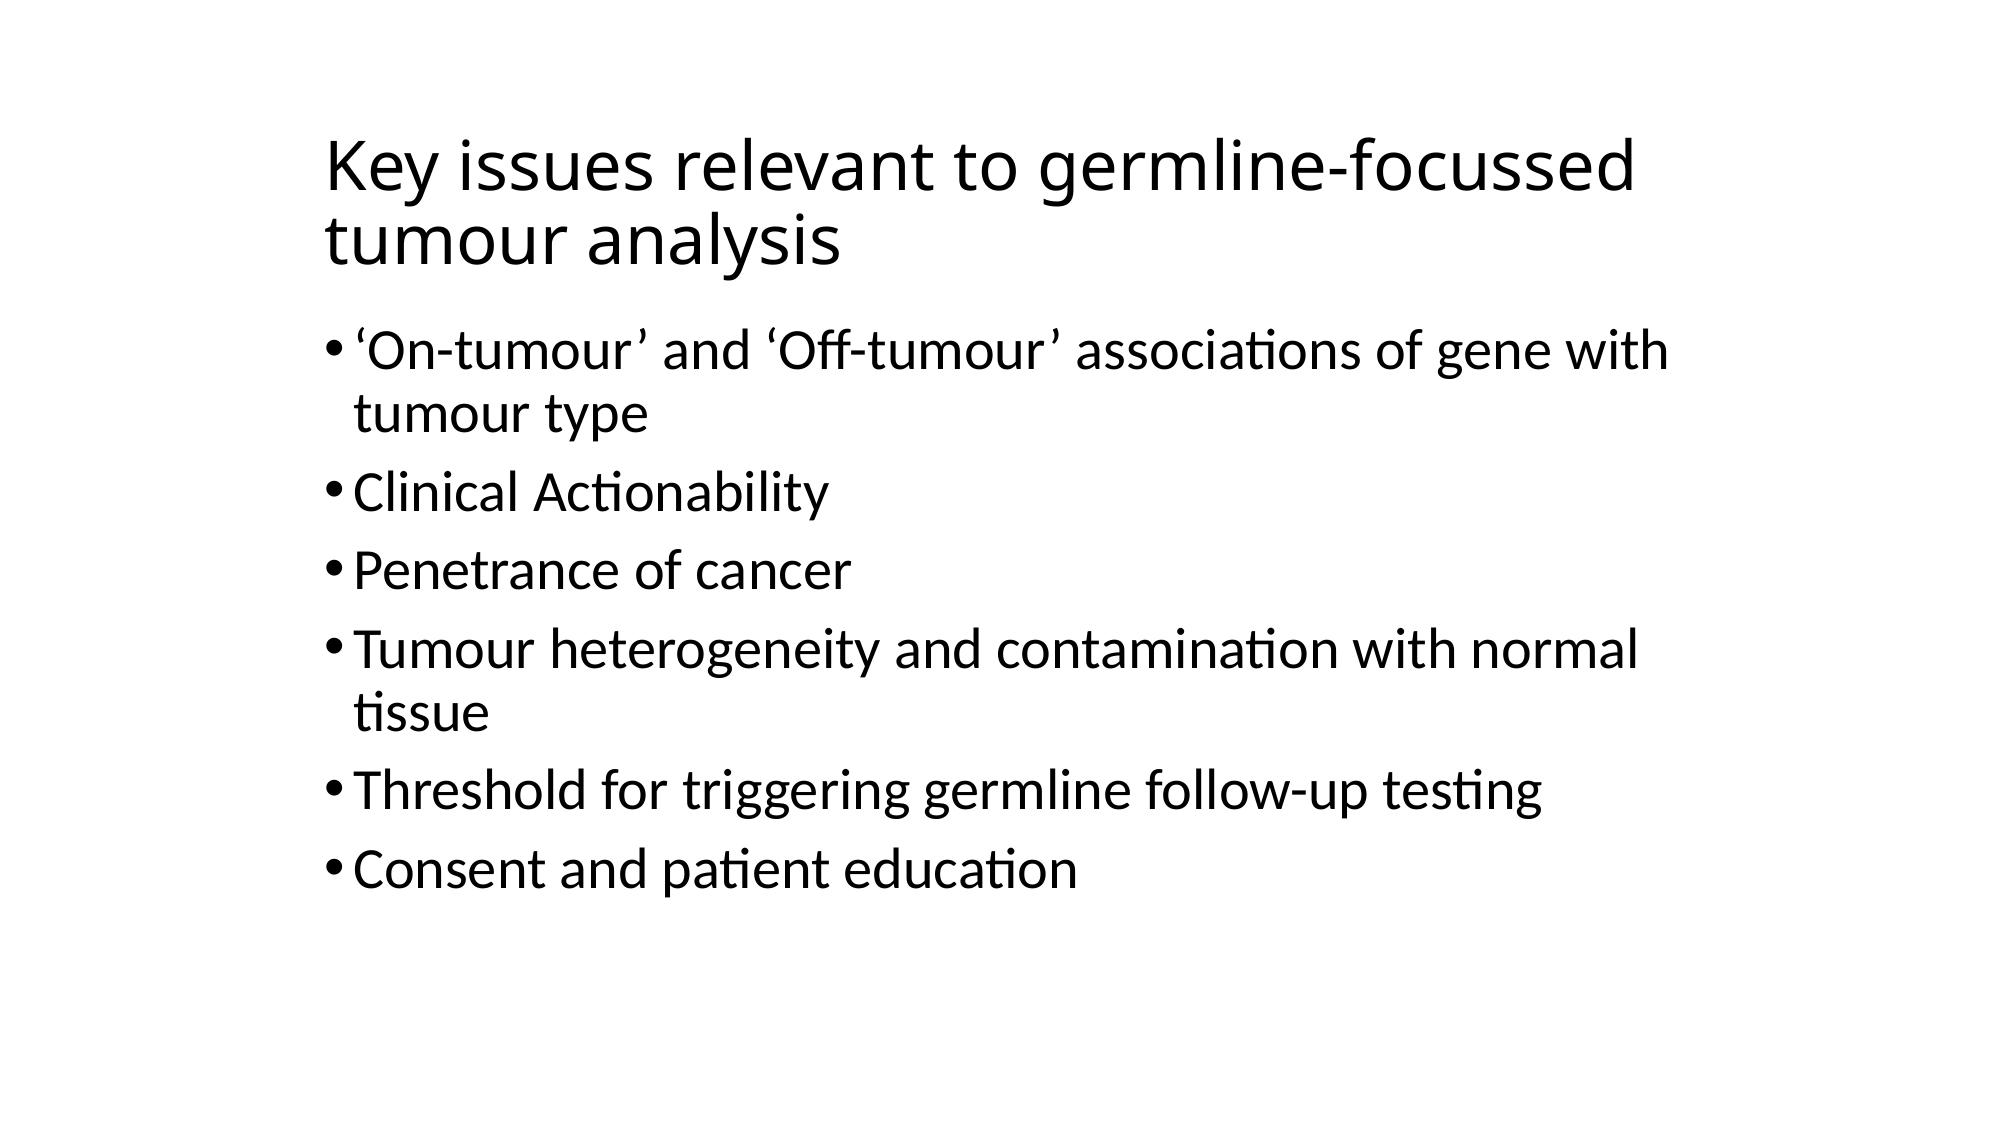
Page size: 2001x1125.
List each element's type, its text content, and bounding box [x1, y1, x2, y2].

title Key issues relevant to germline-focussed tumour analysis [324, 111, 1675, 300]
subtitle ‘On-tumour’ and ‘Off-tumour’ associations of gene with tumour type Clinical Actionability Penetrance of cancer Tumour heterogeneity and contamination with normal tissue Threshold for triggering germline follow-up testing Consent and patient education [324, 329, 1675, 969]
